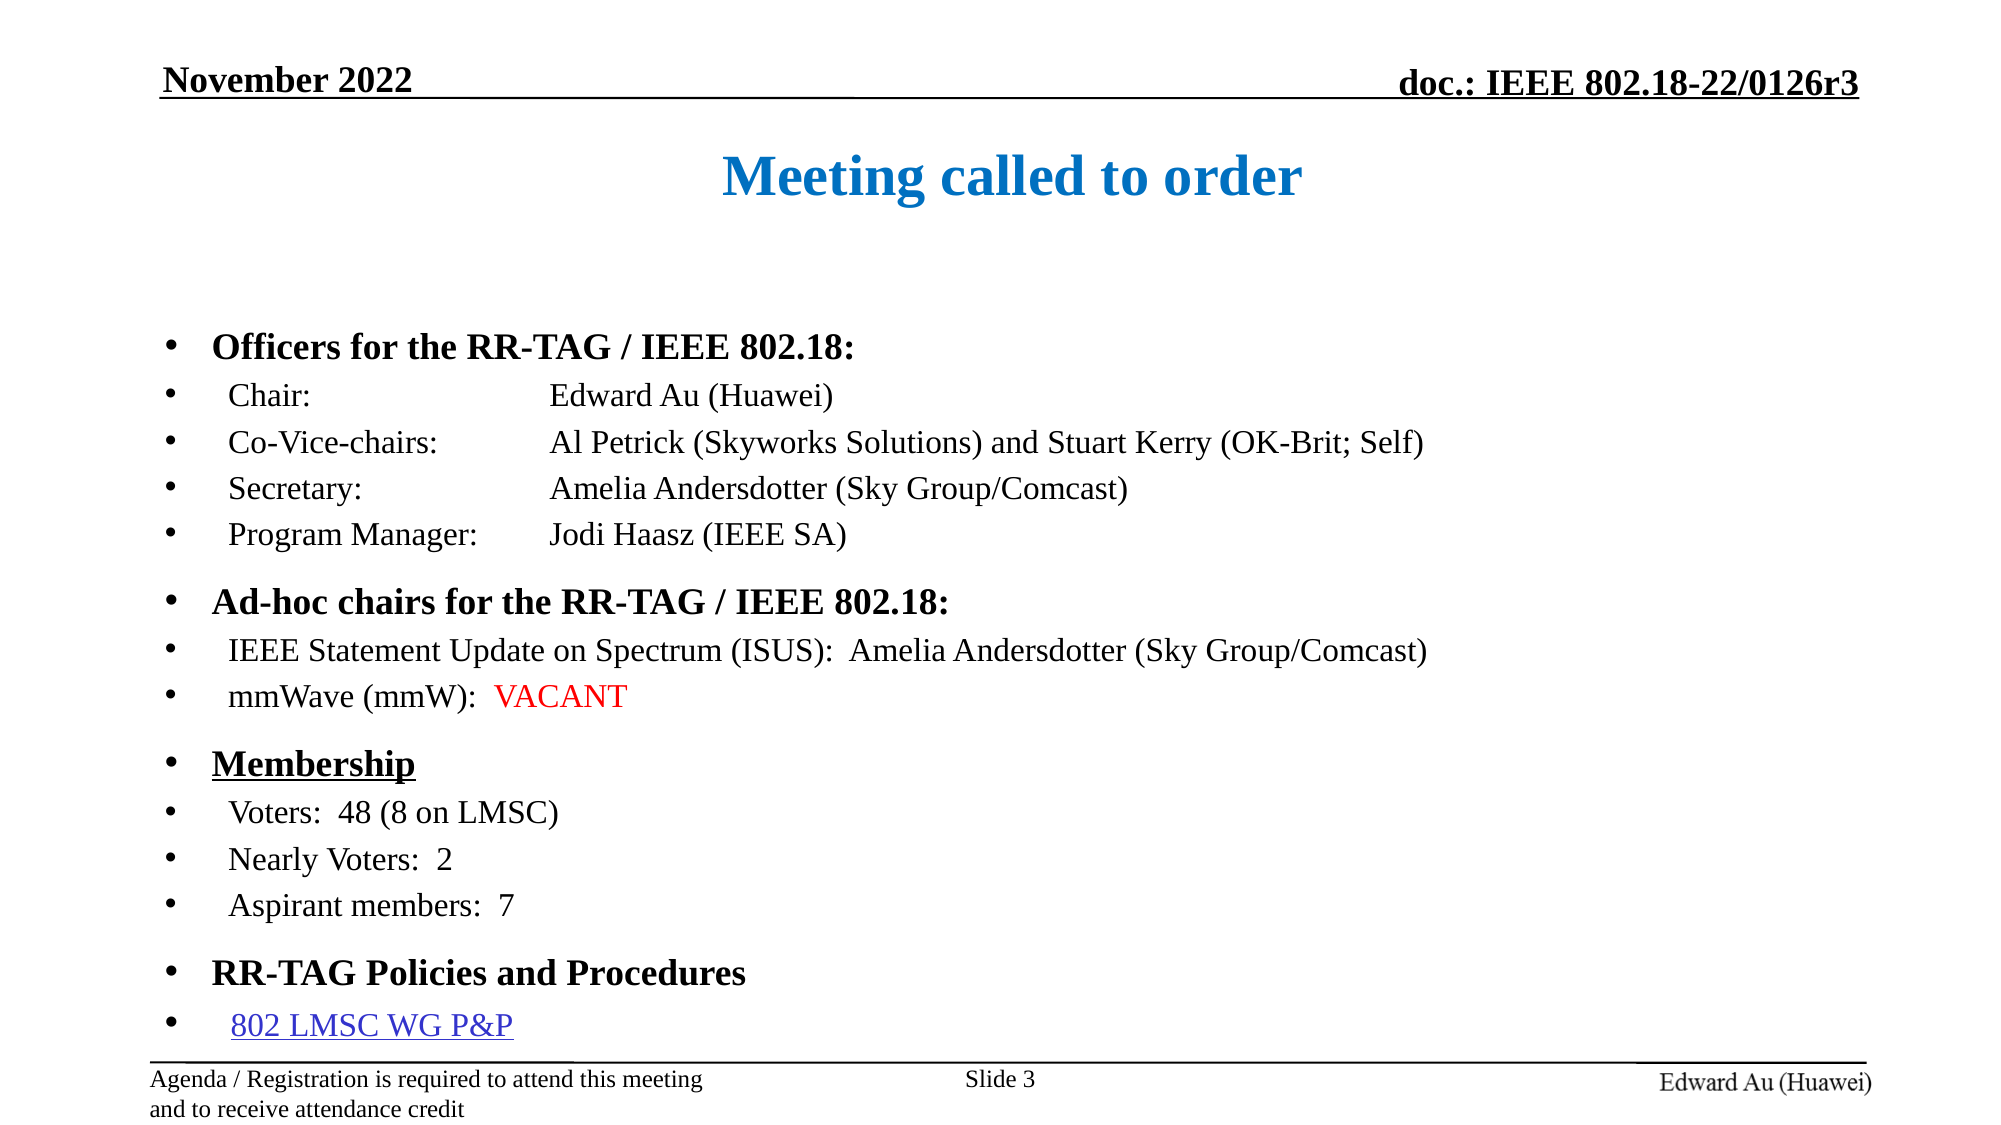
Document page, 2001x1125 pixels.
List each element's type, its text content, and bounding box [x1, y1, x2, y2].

title Meeting called to order [162, 99, 1864, 246]
text_box Officers for the RR-TAG / IEEE 802.18: Chair: Edward Au (Huawei) Co-Vice-chairs: Al Petrick (Skyworks Solutions) and Stuart Kerry (OK-Brit; Self) Secretary: Amelia Andersdotter (Sky Group/Comcast) Program Manager: Jodi Haasz (IEEE SA) Ad-hoc chairs for the RR-TAG / IEEE 802.18: IEEE Statement Update on Spectrum (ISUS): Amelia Andersdotter (Sky Group/Comcast) mmWave (mmW): VACANT Membership Voters: 48 (8 on LMSC) Nearly Voters: 2 Aspirant members: 7 RR-TAG Policies and Procedures 802 LMSC WG P&P [149, 275, 1875, 1040]
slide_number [162, 54, 526, 99]
picture [1174, 1058, 1887, 1113]
slide_number Slide 3 [925, 1061, 1076, 1123]
